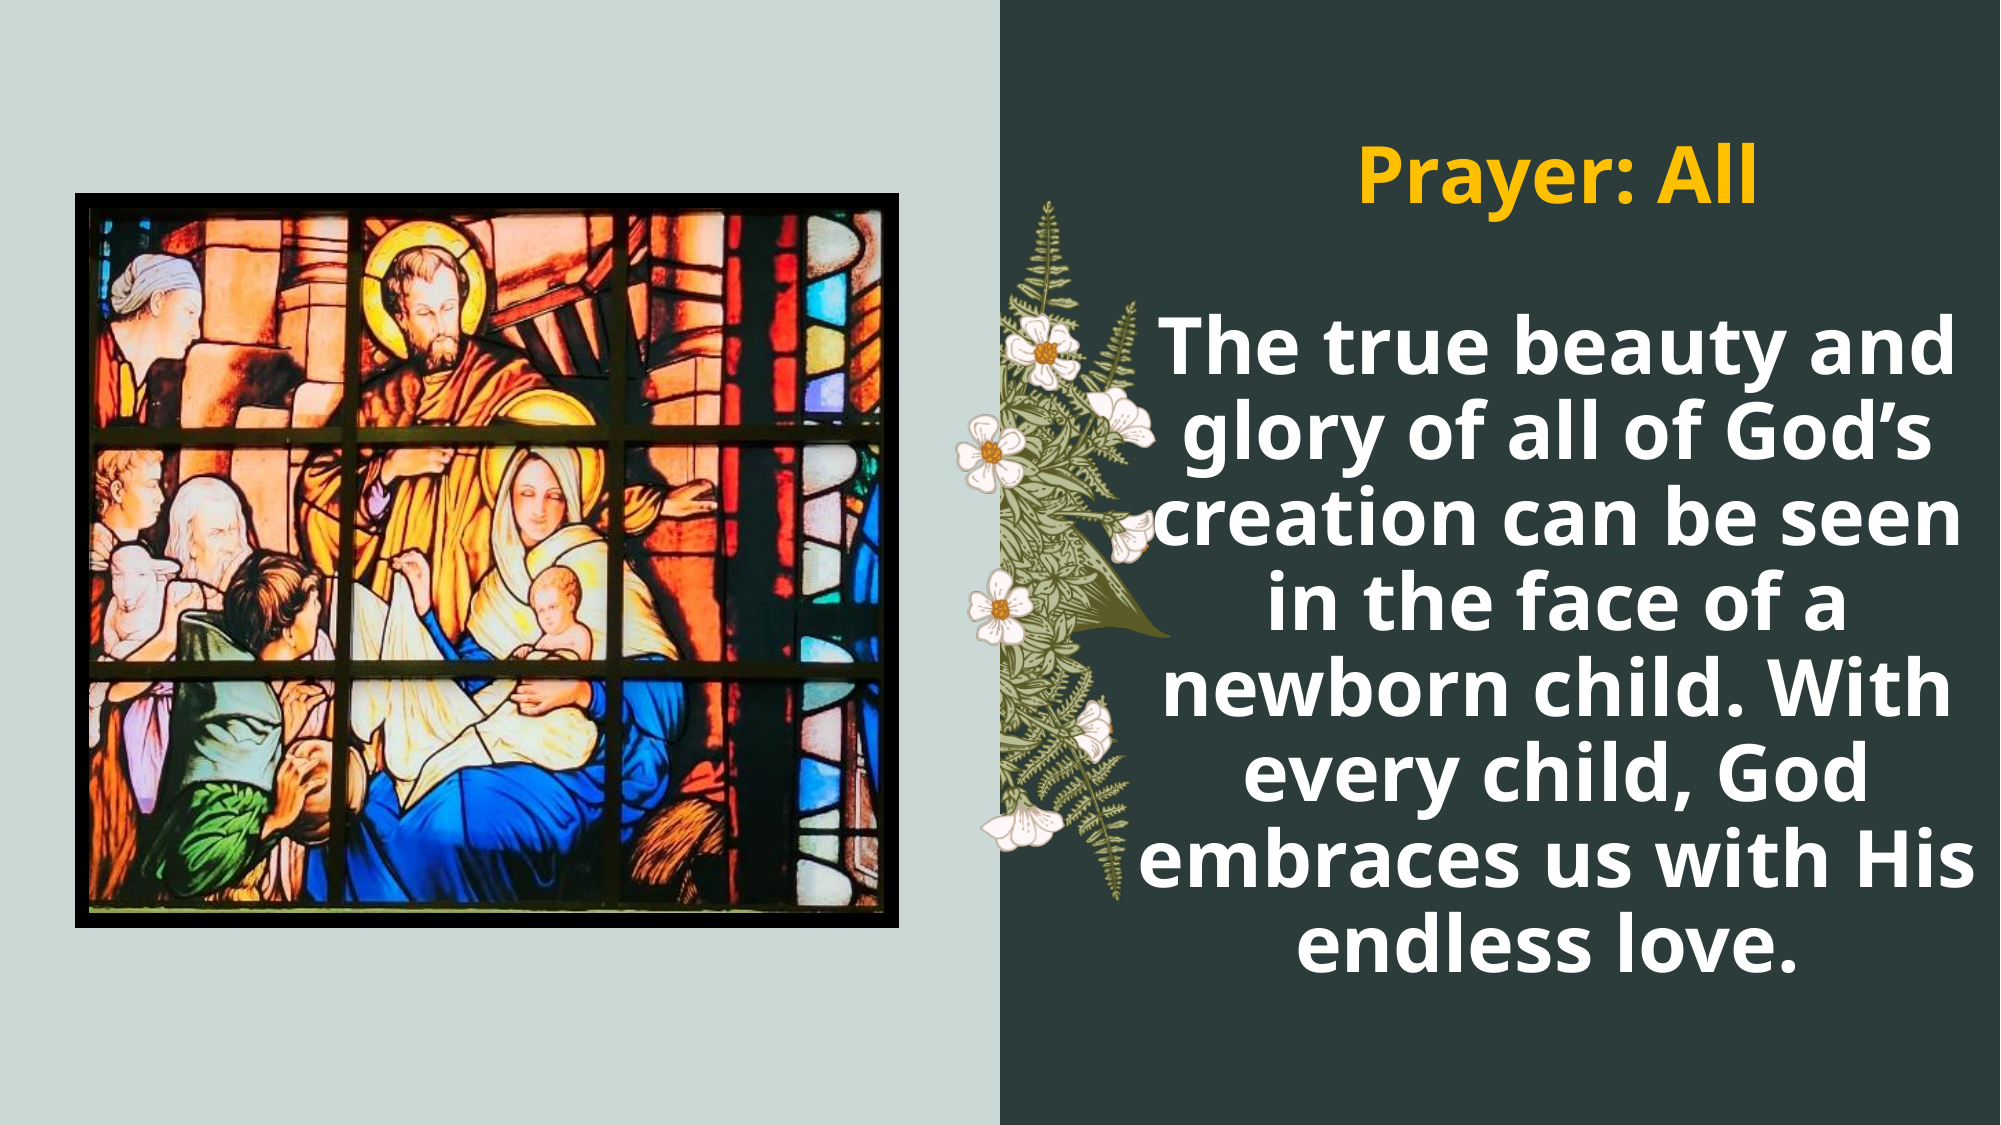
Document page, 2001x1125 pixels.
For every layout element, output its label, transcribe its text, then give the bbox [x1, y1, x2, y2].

picture [947, 190, 1115, 912]
picture [89, 207, 885, 914]
title Prayer: All The true beauty and glory of all of God’s creation can be seen in the face of a newborn child. With every child, God embraces us with His endless love. [1115, 62, 2000, 1063]
